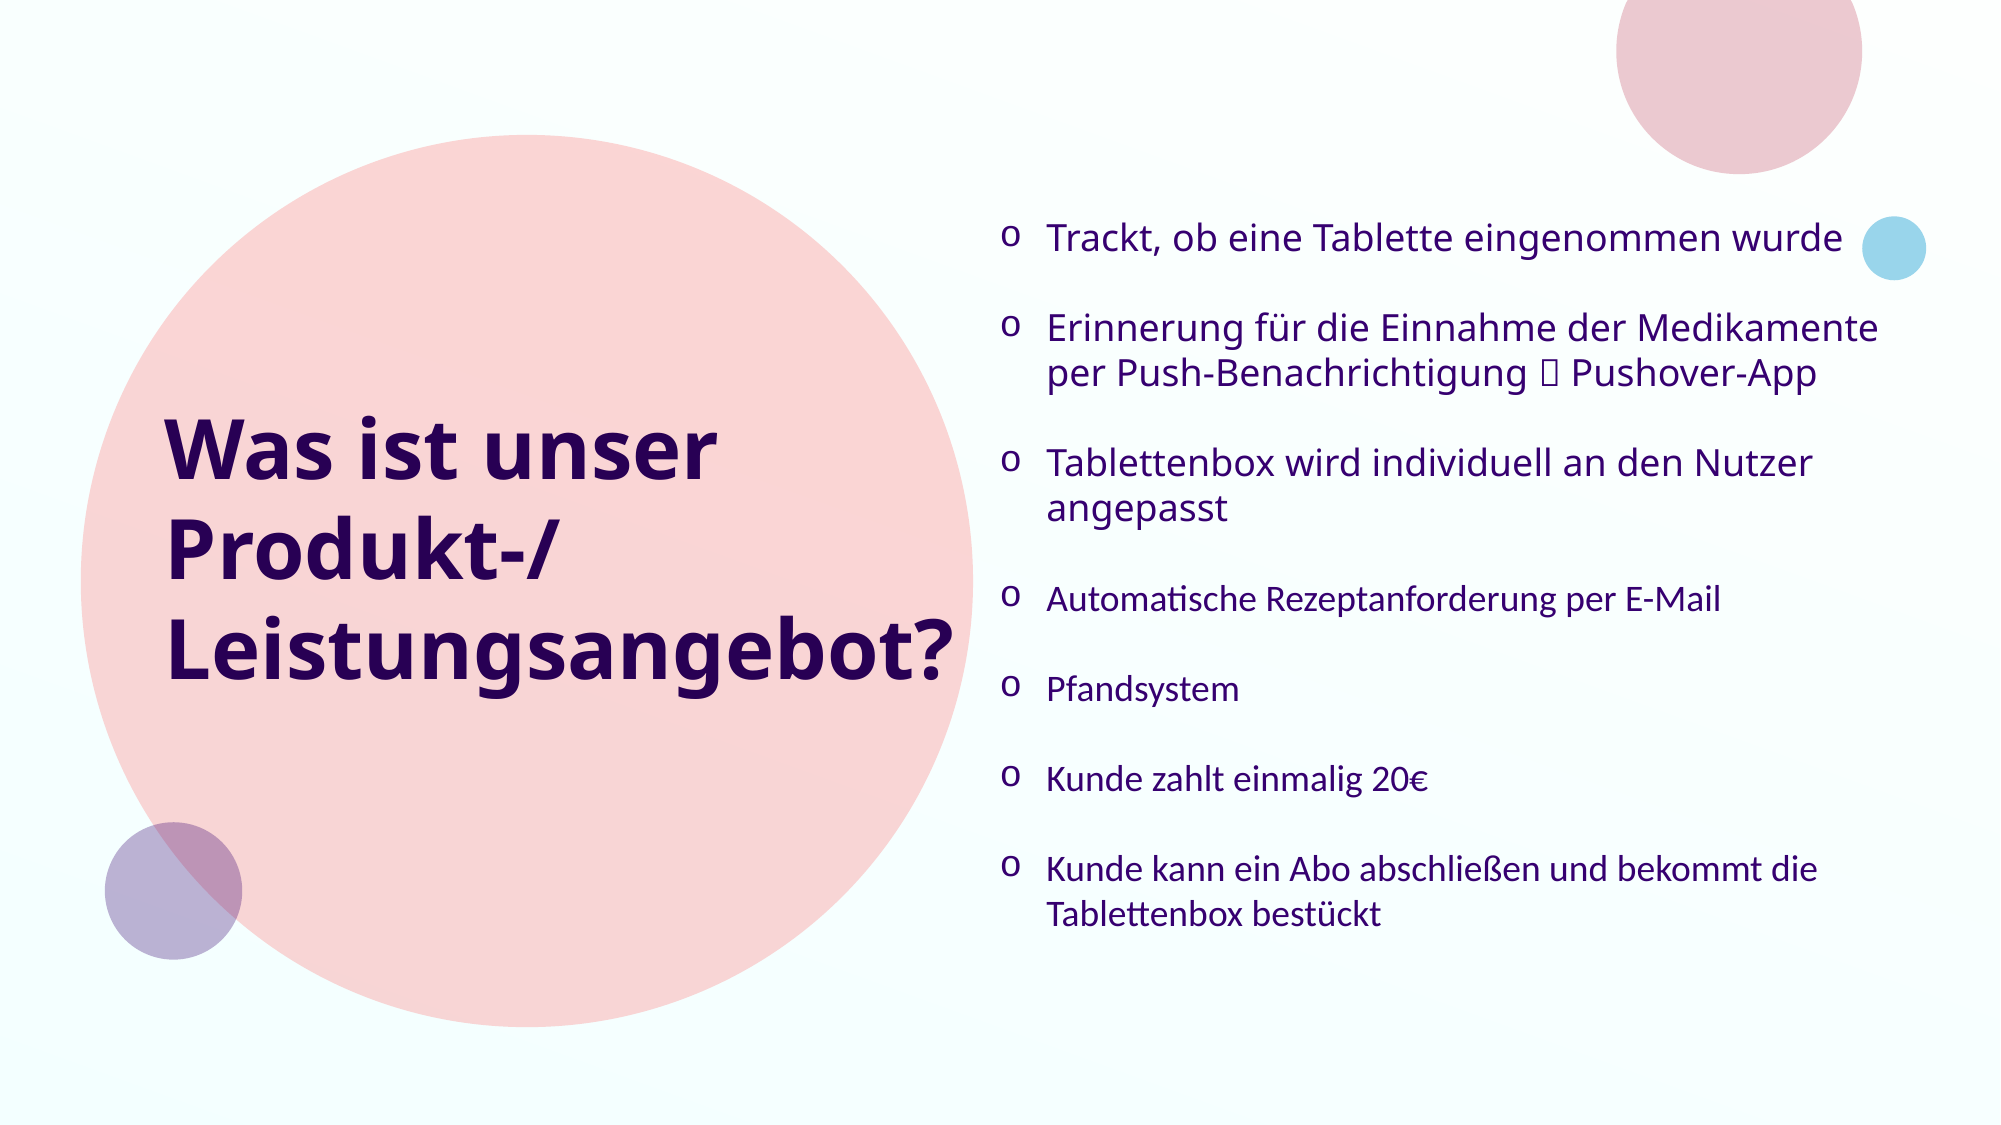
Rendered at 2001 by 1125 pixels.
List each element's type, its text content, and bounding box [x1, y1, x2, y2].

title Was ist unser Produkt-/ Leistungsangebot? [149, 388, 984, 737]
text_box Trackt, ob eine Tablette eingenommen wurde Erinnerung für die Einnahme der Medikamente per Push-Benachrichtigung  Pushover-App Tablettenbox wird individuell an den Nutzer angepasst Automatische Rezeptanforderung per E-Mail Pfandsystem Kunde zahlt einmalig 20€ Kunde kann ein Abo abschließen und bekommt die Tablettenbox bestückt [984, 206, 1955, 942]
